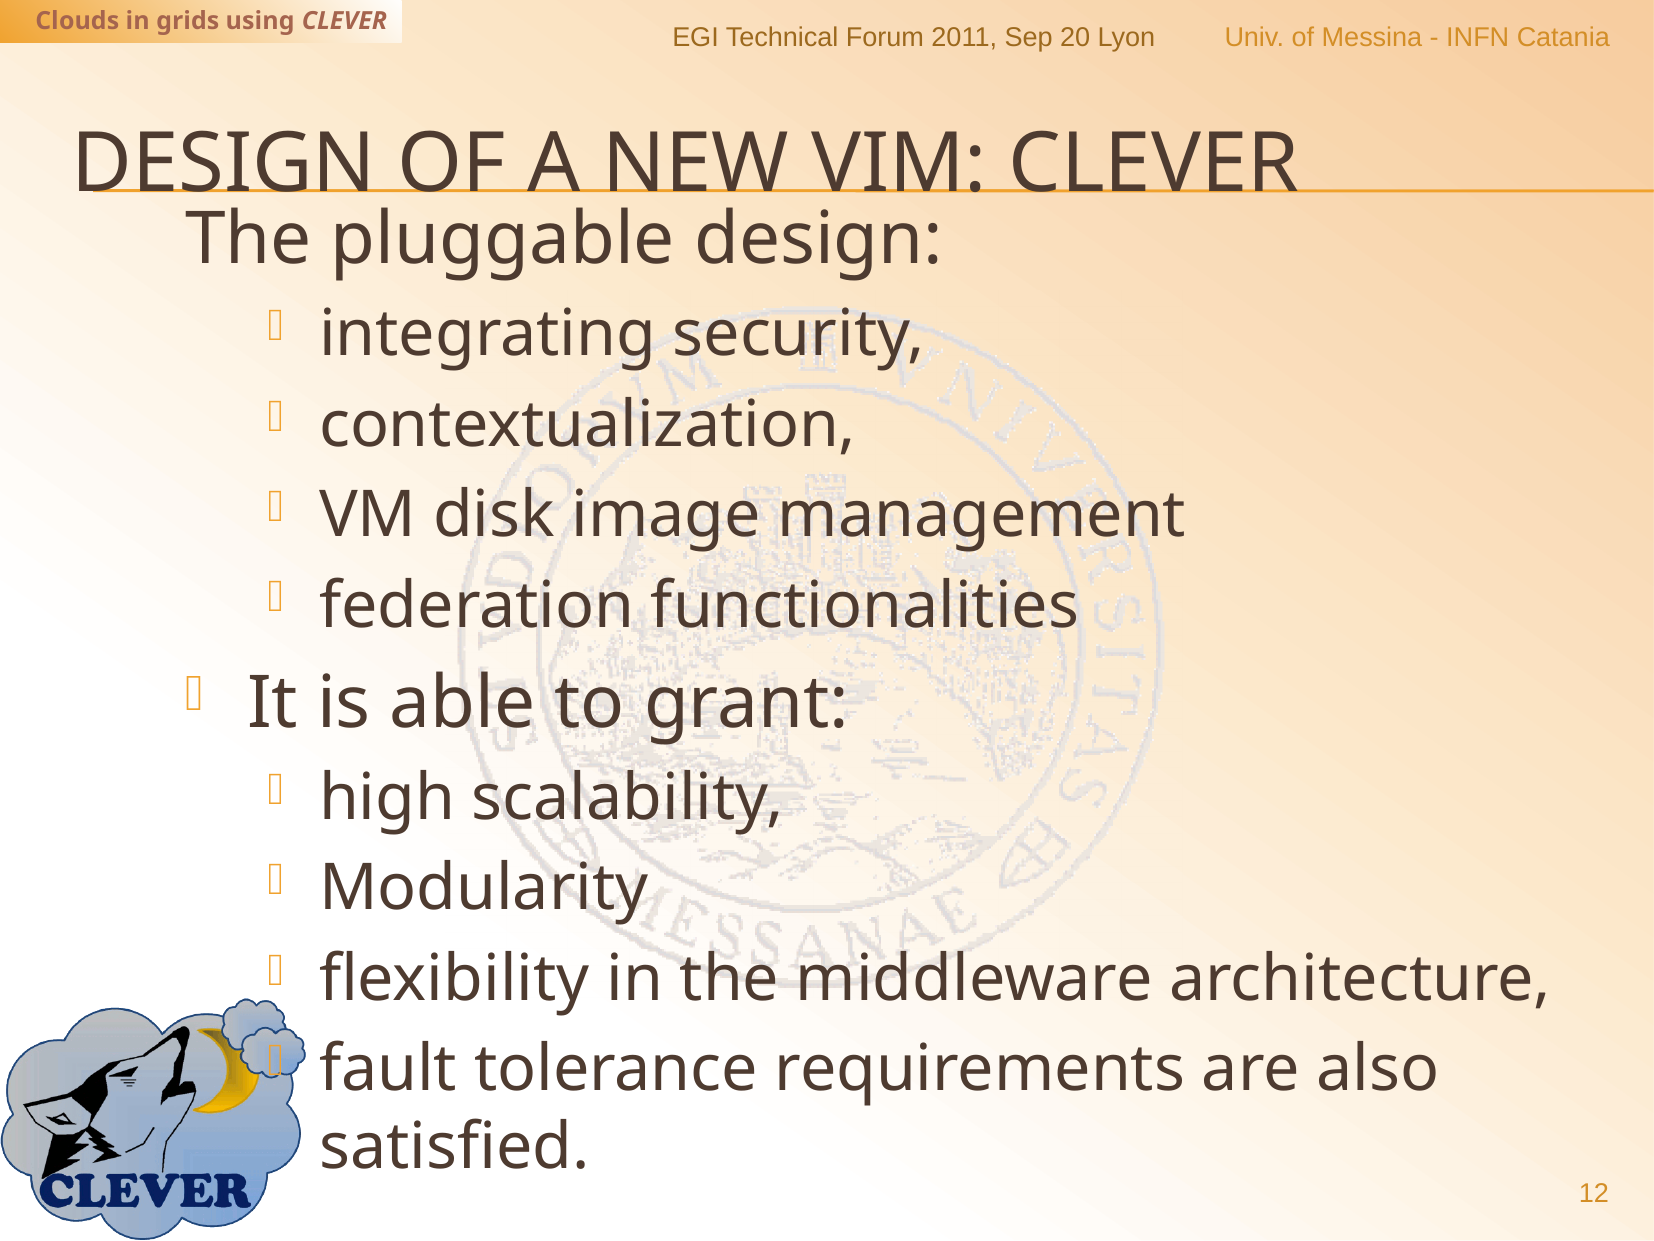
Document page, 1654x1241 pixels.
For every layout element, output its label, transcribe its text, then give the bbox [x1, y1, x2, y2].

list The pluggable design: integrating security, contextualization, VM disk image management federation functionalities It is able to grant: high scalability, Modularity flexibility in the middleware architecture, fault tolerance requirements are also satisfied. [168, 182, 1654, 1002]
title Design of a new vim: clever [55, 82, 1626, 235]
slide_number Univ. of Messina - INFN Catania [1172, 13, 1626, 67]
picture [0, 998, 306, 1240]
slide_number 12 [1488, 1170, 1626, 1216]
footer EGI Technical Forum 2011, Sep 20 Lyon [647, 13, 1172, 67]
